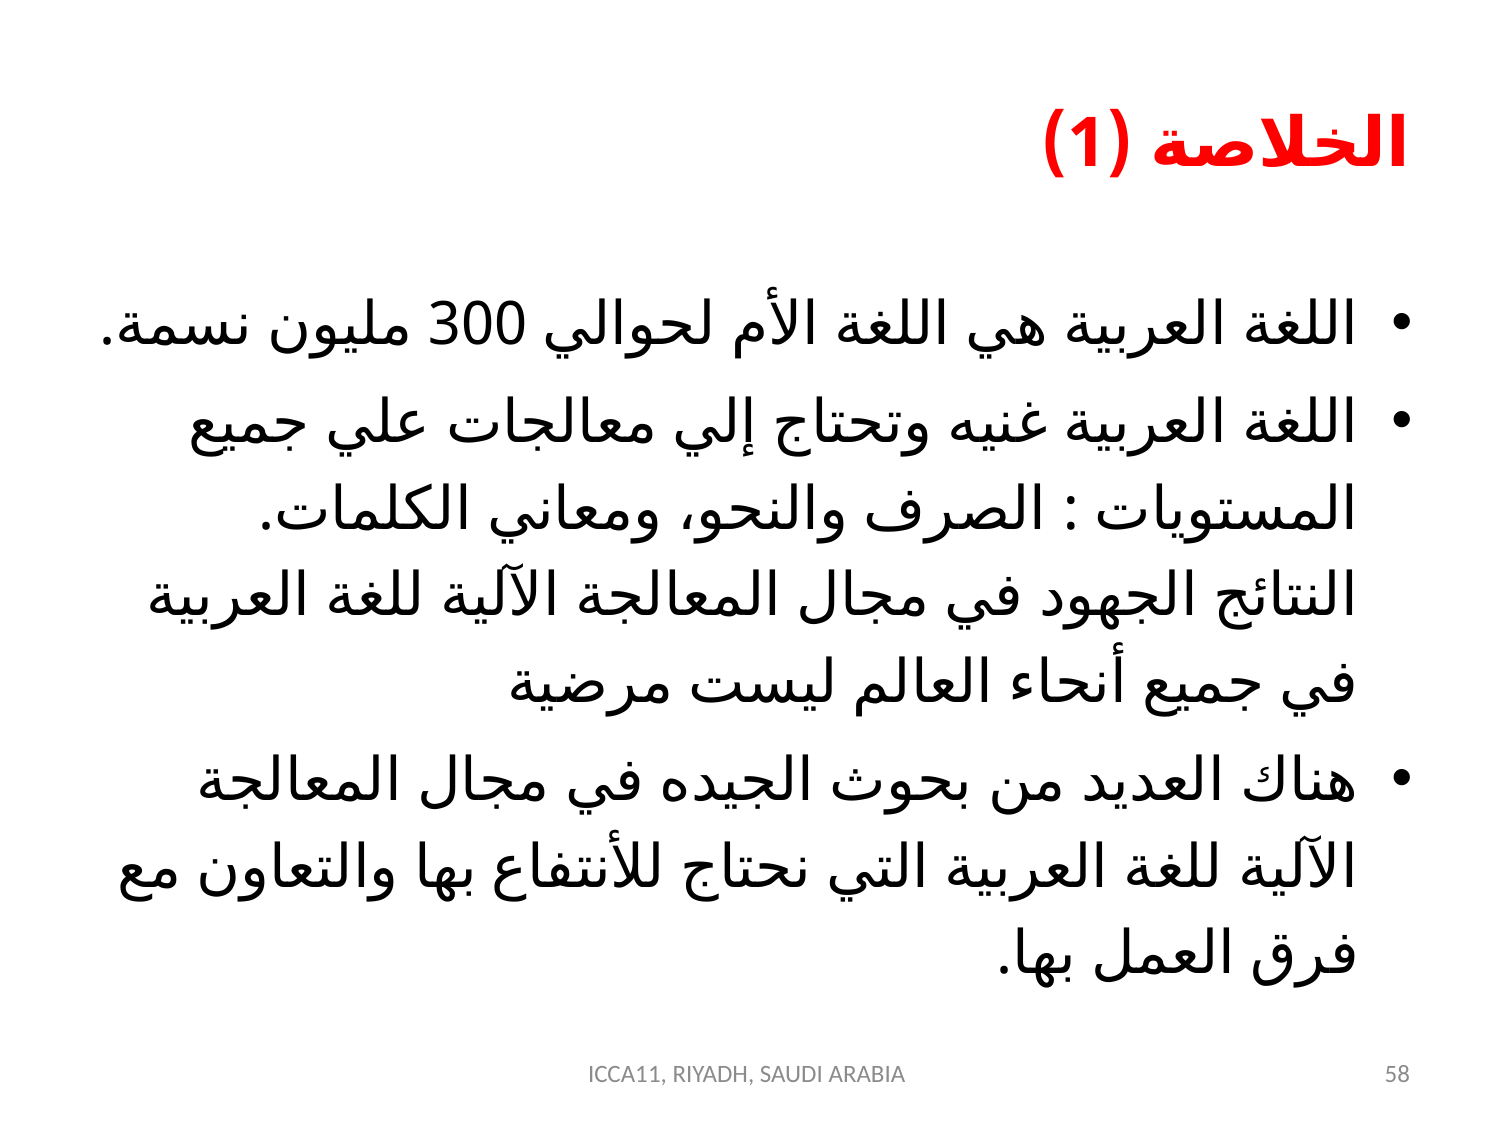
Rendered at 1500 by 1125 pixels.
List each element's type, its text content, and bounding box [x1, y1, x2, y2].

title الخلاصة (1) [75, 45, 1425, 233]
list اللغة العربية هي اللغة الأم لحوالي 300 مليون نسمة. اللغة العربية غنيه وتحتاج إلي معالجات علي جميع المستويات : الصرف والنحو، ومعاني الكلمات. النتائج الجهود في مجال المعالجة الآلية للغة العربية في جميع أنحاء العالم ليست مرضية هناك العديد من بحوث الجيده في مجال المعالجة الآلية للغة العربية التي نحتاج للأنتفاع بها والتعاون مع فرق العمل بها. [75, 262, 1425, 1005]
slide_number 58 [1074, 1042, 1425, 1103]
footer ICCA11, RIYADH, SAUDI ARABIA [512, 1042, 988, 1103]
